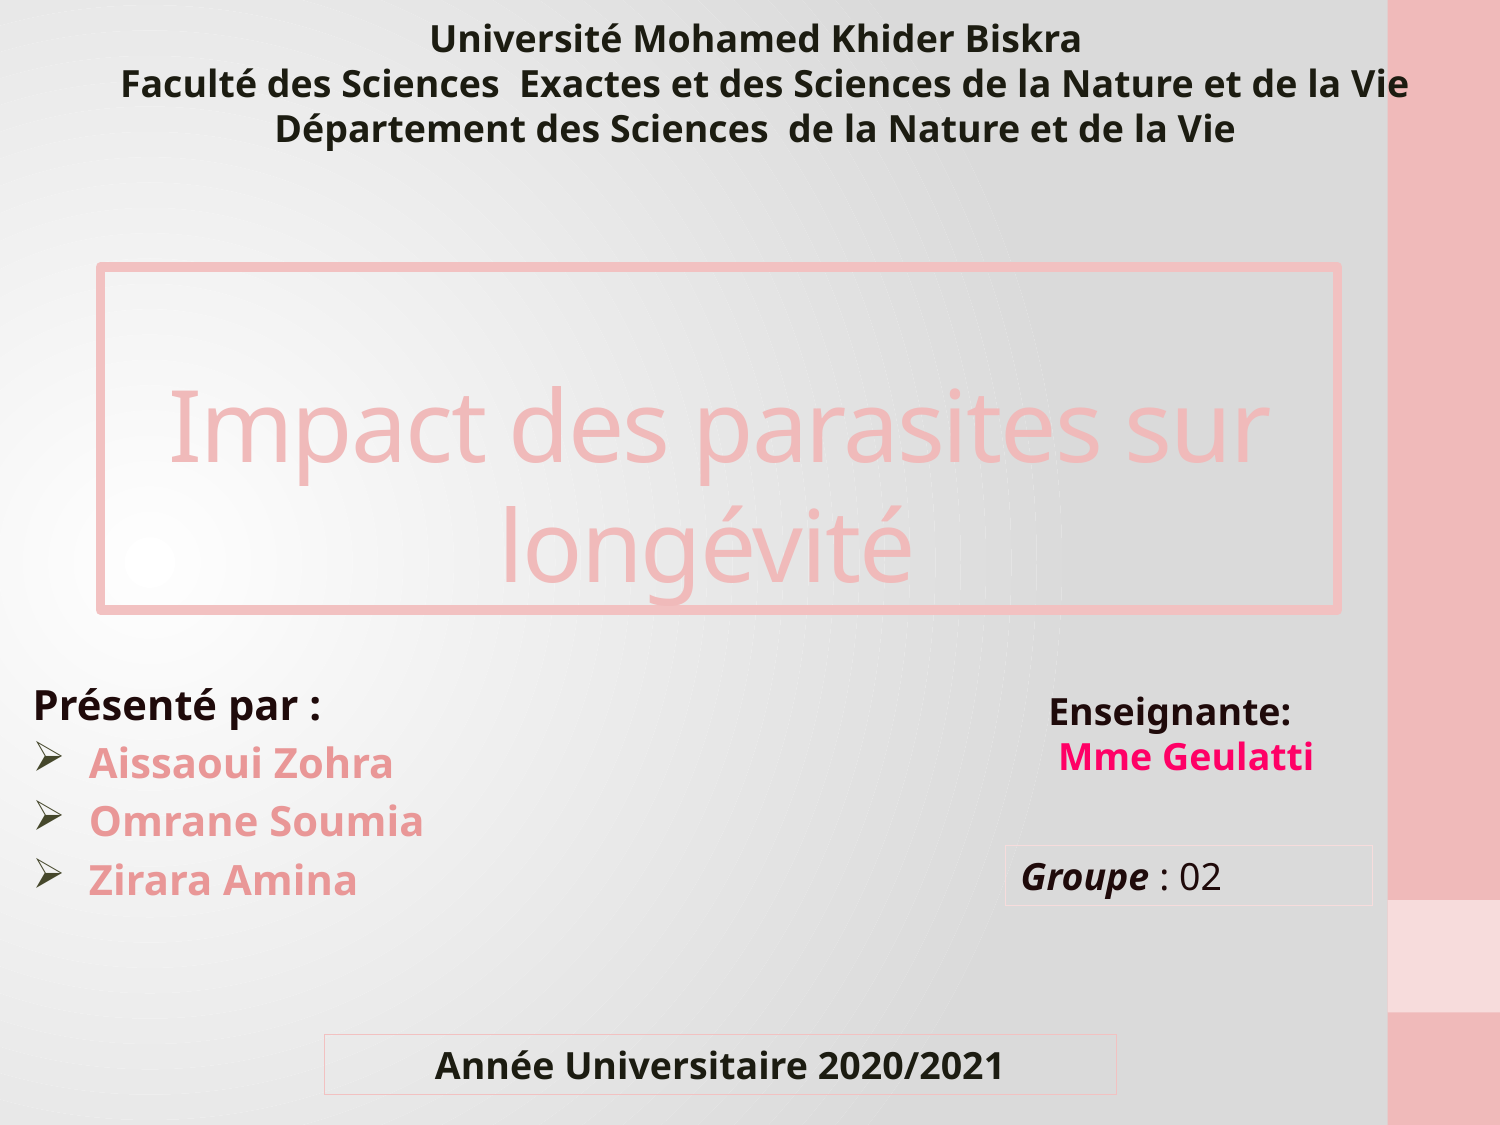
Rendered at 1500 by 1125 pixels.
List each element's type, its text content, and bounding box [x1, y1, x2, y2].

text_box Année Universitaire 2020/2021 [324, 1034, 1117, 1095]
text_box Enseignante: Mme Geulatti [1033, 680, 1377, 786]
text_box Université Mohamed Khider Biskra Faculté des Sciences Exactes et des Sciences de la Nature et de la Vie Département des Sciences de la Nature et de la Vie [53, 7, 1459, 158]
subtitle Présenté par : Aissaoui Zohra Omrane Soumia Zirara Amina [17, 670, 537, 929]
title Impact des parasites sur longévité [100, 267, 1338, 610]
text_box Groupe : 02 [1005, 845, 1373, 906]
